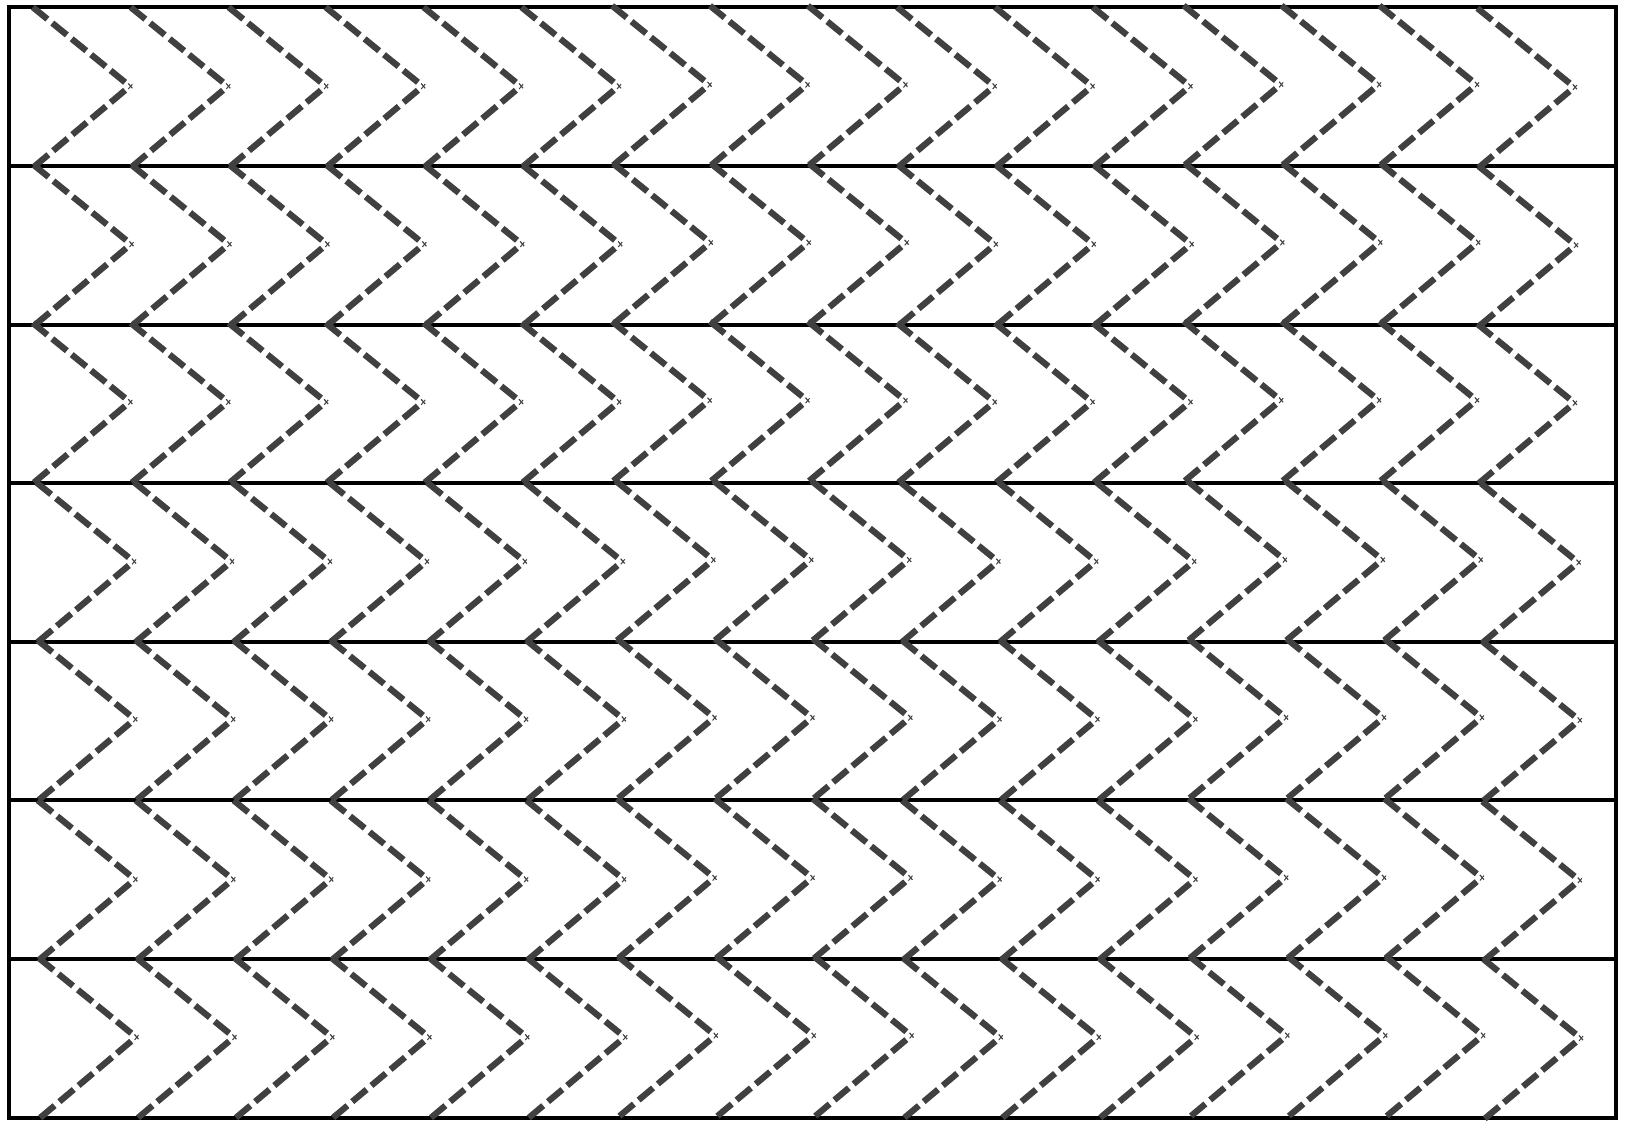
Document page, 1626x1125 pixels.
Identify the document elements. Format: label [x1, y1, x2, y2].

text_box [999, 800, 1095, 956]
text_box [994, 322, 1091, 480]
table_cell [1586, 961, 1614, 1116]
text_box [526, 800, 613, 956]
text_box [33, 164, 130, 321]
text_box [900, 482, 996, 638]
text_box [233, 640, 328, 798]
text_box [1384, 798, 1483, 954]
text_box [1287, 956, 1383, 1117]
text_box [1481, 641, 1581, 800]
text_box [229, 164, 325, 321]
text_box [1092, 322, 1180, 480]
text_box [616, 638, 713, 797]
text_box [130, 322, 227, 480]
text_box [807, 321, 897, 479]
text_box [994, 7, 1090, 163]
text_box [326, 164, 423, 321]
text_box [331, 957, 428, 1118]
text_box [1096, 482, 1184, 638]
text_box [325, 7, 421, 163]
text_box [1382, 480, 1482, 637]
text_box [37, 640, 133, 799]
text_box [1477, 323, 1576, 481]
text_box [1286, 638, 1382, 797]
text_box [330, 640, 426, 798]
text_box [812, 798, 902, 955]
text_box [710, 163, 807, 319]
text_box [526, 640, 613, 798]
text_box [901, 640, 997, 798]
table_cell [11, 961, 33, 1116]
text_box [429, 957, 526, 1118]
text_box [808, 163, 898, 319]
text_box [427, 482, 522, 638]
text_box [325, 322, 422, 480]
text_box [522, 164, 610, 321]
text_box [611, 321, 707, 479]
table_cell [11, 485, 31, 640]
text_box [524, 482, 612, 638]
text_box [228, 7, 323, 163]
text_box [1477, 8, 1576, 165]
text_box [1380, 163, 1479, 319]
table_header [11, 9, 28, 164]
table_cell [11, 168, 28, 323]
text_box [423, 7, 519, 163]
text_box [1097, 640, 1185, 798]
text_box [813, 956, 903, 1117]
text_box [1093, 164, 1181, 321]
text_box [1282, 163, 1378, 319]
text_box [521, 7, 608, 163]
text_box [1188, 798, 1285, 955]
text_box [1286, 798, 1383, 954]
text_box [1098, 957, 1186, 1118]
text_box [135, 640, 231, 798]
text_box [32, 322, 129, 483]
text_box [130, 7, 226, 163]
text_box [1385, 956, 1484, 1117]
text_box [233, 800, 328, 956]
text_box [714, 798, 811, 955]
text_box [36, 482, 132, 639]
text_box [896, 7, 992, 163]
text_box [330, 800, 426, 956]
text_box [1188, 638, 1285, 797]
table_cell [1583, 485, 1614, 640]
text_box [428, 640, 524, 798]
text_box [896, 322, 993, 480]
text_box [811, 480, 902, 637]
text_box [1092, 7, 1180, 163]
text_box [521, 322, 608, 480]
text_box [999, 640, 1095, 798]
text_box [1480, 483, 1580, 640]
text_box [611, 5, 708, 162]
text_box [423, 322, 520, 480]
text_box [714, 638, 811, 797]
text_box [709, 5, 806, 162]
text_box [234, 957, 330, 1118]
text_box [898, 164, 994, 321]
text_box [1183, 321, 1279, 479]
table_cell [1580, 327, 1614, 481]
text_box [1483, 958, 1582, 1119]
text_box [812, 638, 902, 797]
text_box [228, 322, 324, 480]
text_box [527, 957, 615, 1118]
text_box [1183, 5, 1280, 162]
text_box [135, 800, 231, 956]
text_box [1184, 163, 1280, 319]
text_box [615, 480, 712, 637]
text_box [1189, 956, 1285, 1117]
text_box [1478, 165, 1577, 324]
text_box [131, 164, 228, 321]
table_cell [1585, 802, 1614, 957]
text_box [37, 800, 133, 957]
text_box [901, 800, 997, 956]
table_cell [11, 327, 27, 481]
text_box [38, 957, 135, 1118]
text_box [232, 482, 327, 638]
text_box [1000, 957, 1097, 1118]
text_box [32, 7, 128, 164]
text_box [709, 321, 805, 479]
text_box [998, 482, 1094, 638]
text_box [136, 957, 233, 1118]
text_box [1379, 5, 1478, 161]
text_box [713, 480, 810, 637]
text_box [1384, 638, 1483, 797]
text_box [1281, 5, 1378, 161]
text_box [616, 798, 713, 955]
text_box [1187, 480, 1283, 637]
text_box [807, 5, 897, 162]
text_box [1379, 321, 1478, 479]
text_box [329, 482, 425, 638]
text_box [1097, 800, 1185, 956]
text_box [715, 956, 812, 1117]
text_box [1281, 321, 1377, 479]
table_cell [1581, 168, 1614, 323]
text_box [1482, 801, 1581, 958]
text_box [995, 164, 1092, 321]
text_box [618, 956, 714, 1117]
text_box [428, 800, 524, 956]
text_box [903, 957, 999, 1118]
text_box [1285, 480, 1381, 637]
table_header [1578, 9, 1614, 164]
table_cell [1585, 644, 1614, 798]
table_cell [11, 644, 32, 798]
text_box [613, 163, 709, 319]
text_box [424, 164, 521, 321]
text_box [134, 482, 230, 638]
table_cell [11, 802, 32, 957]
